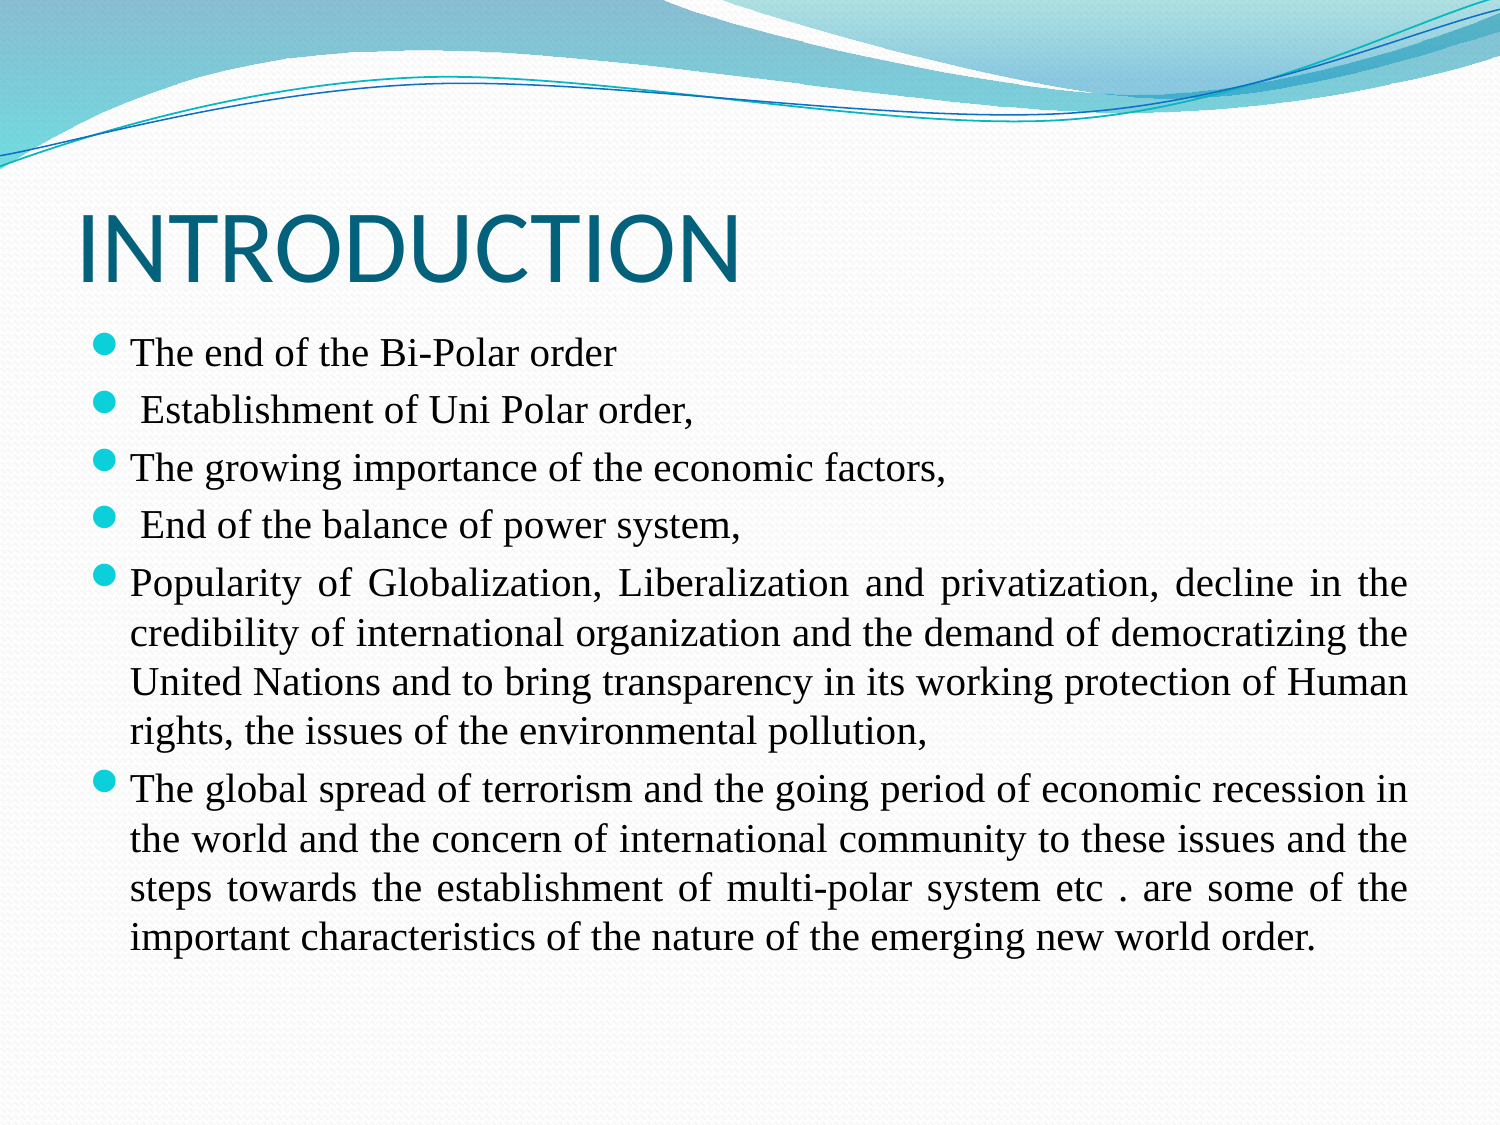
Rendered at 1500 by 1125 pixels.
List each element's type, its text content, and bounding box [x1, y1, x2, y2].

list The end of the Bi-Polar order Establishment of Uni Polar order, The growing importance of the economic factors, End of the balance of power system, Popularity of Globalization, Liberalization and privatization, decline in the credibility of international organization and the demand of democratizing the United Nations and to bring transparency in its working protection of Human rights, the issues of the environmental pollution, The global spread of terrorism and the going period of economic recession in the world and the concern of international community to these issues and the steps towards the establishment of multi-polar system etc . are some of the important characteristics of the nature of the emerging new world order. [75, 317, 1425, 1038]
title INTRODUCTION [75, 115, 1425, 303]
